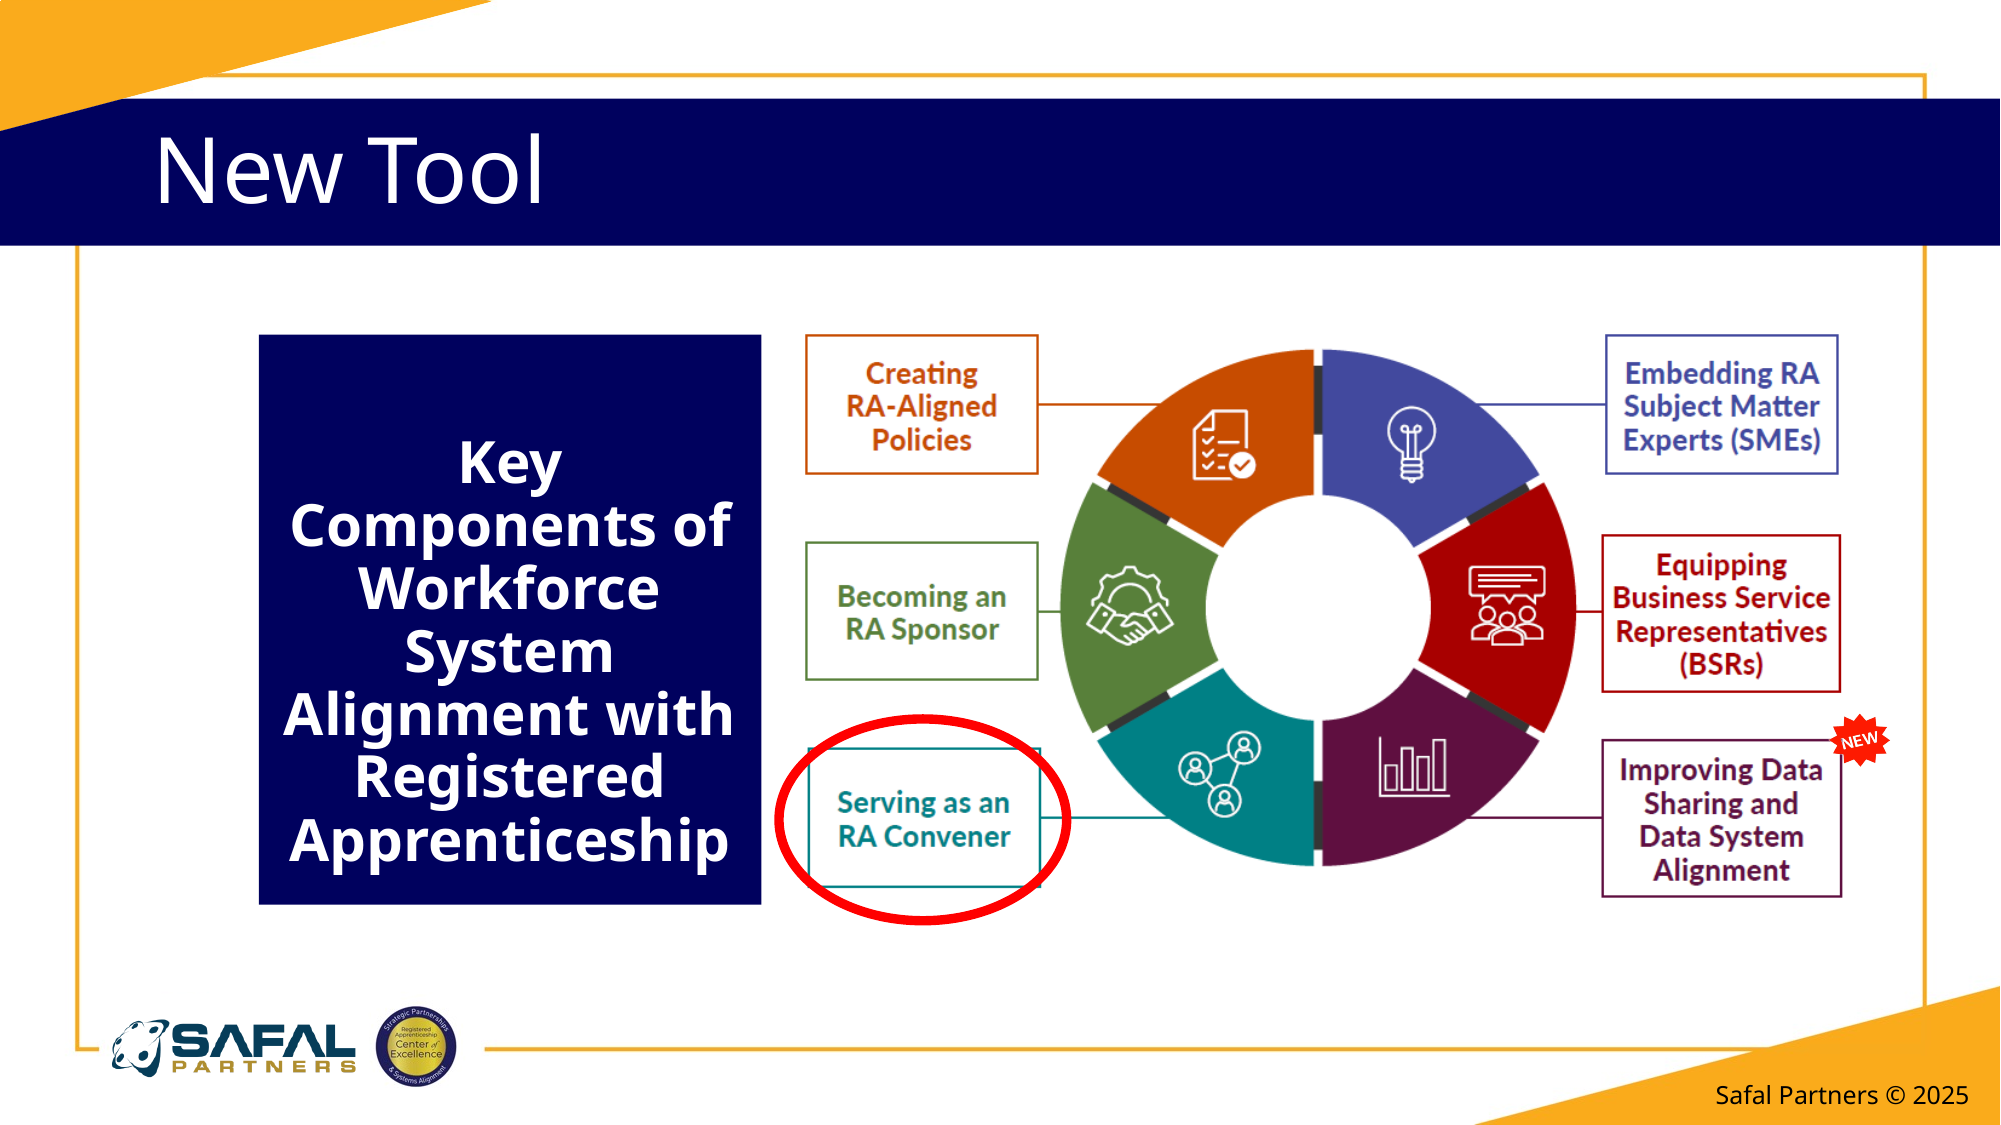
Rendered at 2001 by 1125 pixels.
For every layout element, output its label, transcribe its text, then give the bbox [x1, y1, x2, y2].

picture [0, 0, 2000, 1125]
text_box Safal Partners © 2025 [1439, 1065, 1985, 1125]
text_box [874, 916, 971, 922]
text_box [777, 777, 791, 863]
list Key Components of Workforce System Alignment with Registered Apprenticeship [258, 334, 762, 905]
title New Tool 4 [137, 65, 1863, 283]
